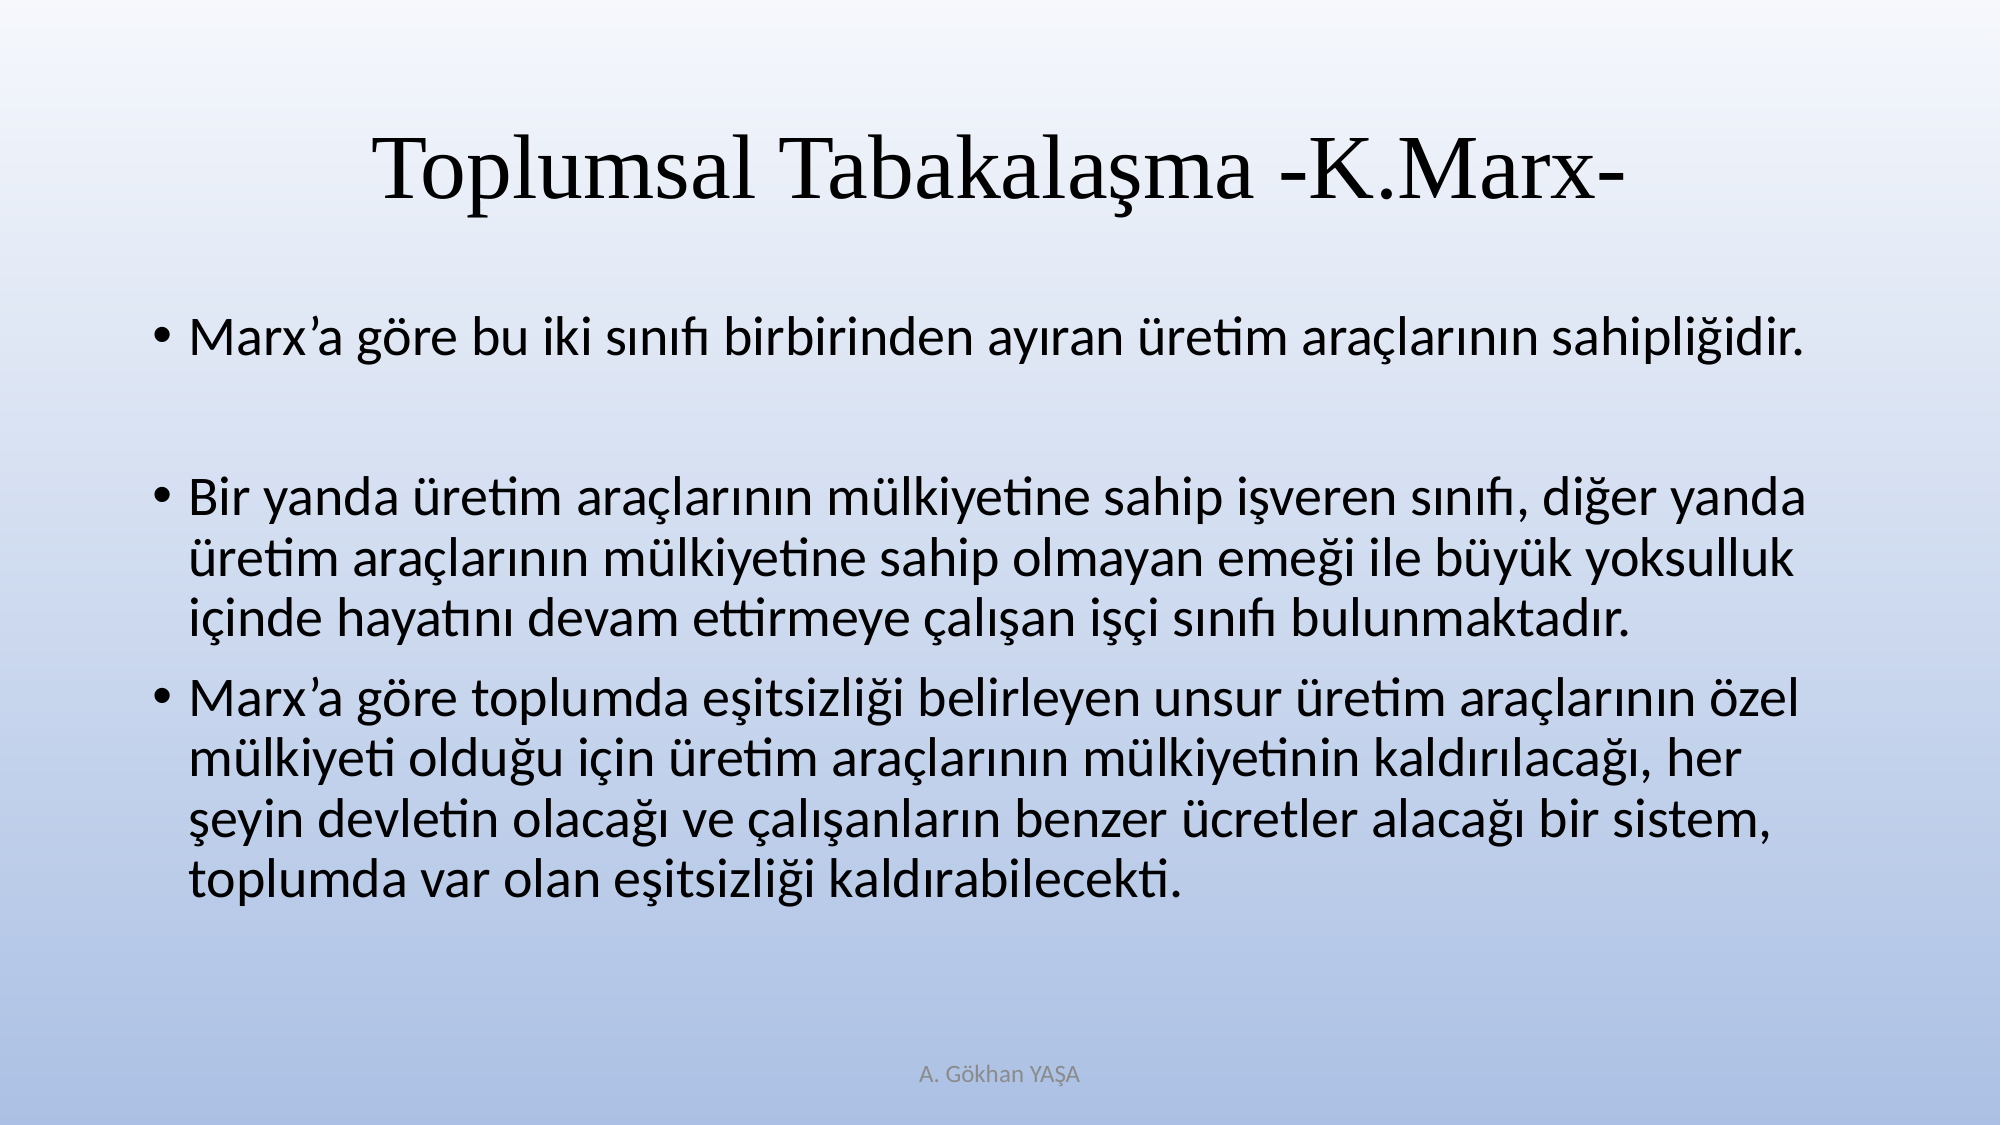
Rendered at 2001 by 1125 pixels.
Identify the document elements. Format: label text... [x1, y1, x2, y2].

title Toplumsal Tabakalaşma -K.Marx- [137, 59, 1863, 278]
footer A. Gökhan YAŞA [662, 1042, 1338, 1103]
list Marx’a göre bu iki sınıfı birbirinden ayıran üretim araçlarının sahipliğidir. Bir yanda üretim araçlarının mülkiyetine sahip işveren sınıfı, diğer yanda üretim araçlarının mülkiyetine sahip olmayan emeği ile büyük yoksulluk içinde hayatını devam ettirmeye çalışan işçi sınıfı bulunmaktadır. Marx’a göre toplumda eşitsizliği belirleyen unsur üretim araçlarının özel mülkiyeti olduğu için üretim araçlarının mülkiyetinin kaldırılacağı, her şeyin devletin olacağı ve çalışanların benzer ücretler alacağı bir sistem, toplumda var olan eşitsizliği kaldırabilecekti. [137, 299, 1863, 1014]
